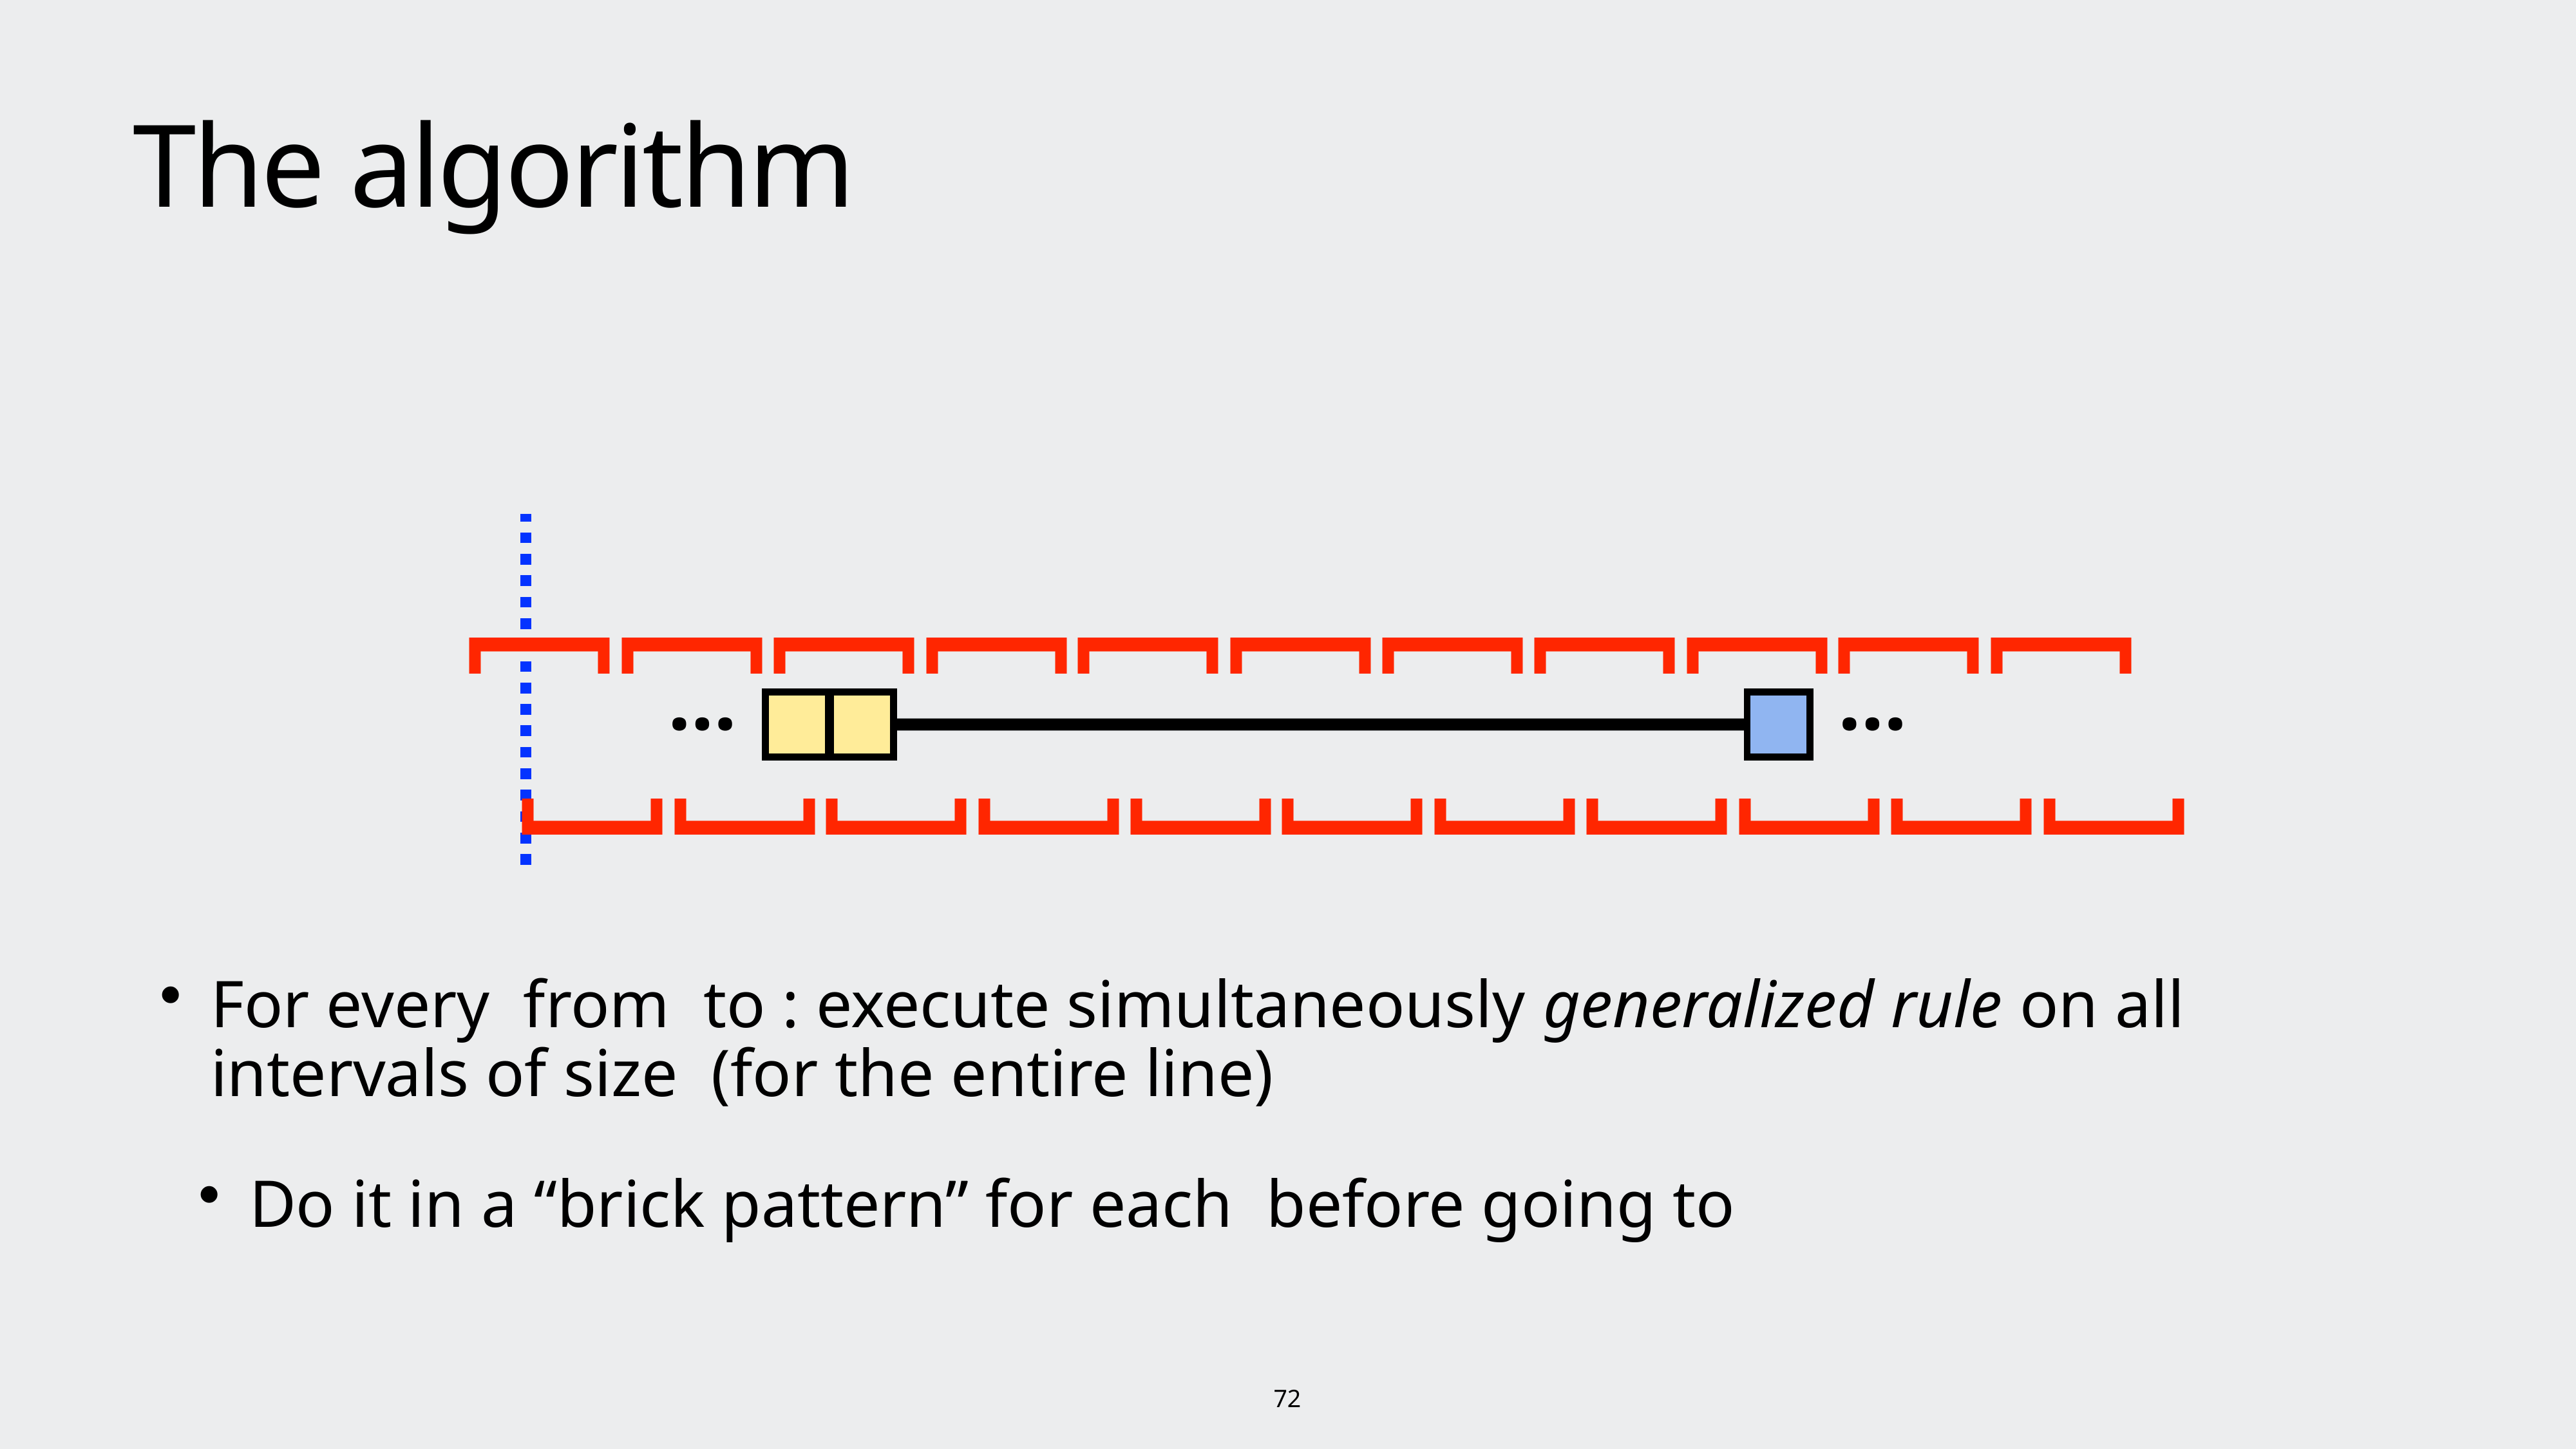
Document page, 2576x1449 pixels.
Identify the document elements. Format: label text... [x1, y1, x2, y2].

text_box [484, 513, 2208, 866]
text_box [446, 625, 2170, 677]
slide_number 72 [1265, 1382, 1309, 1422]
title The algorithm [127, 113, 2449, 266]
